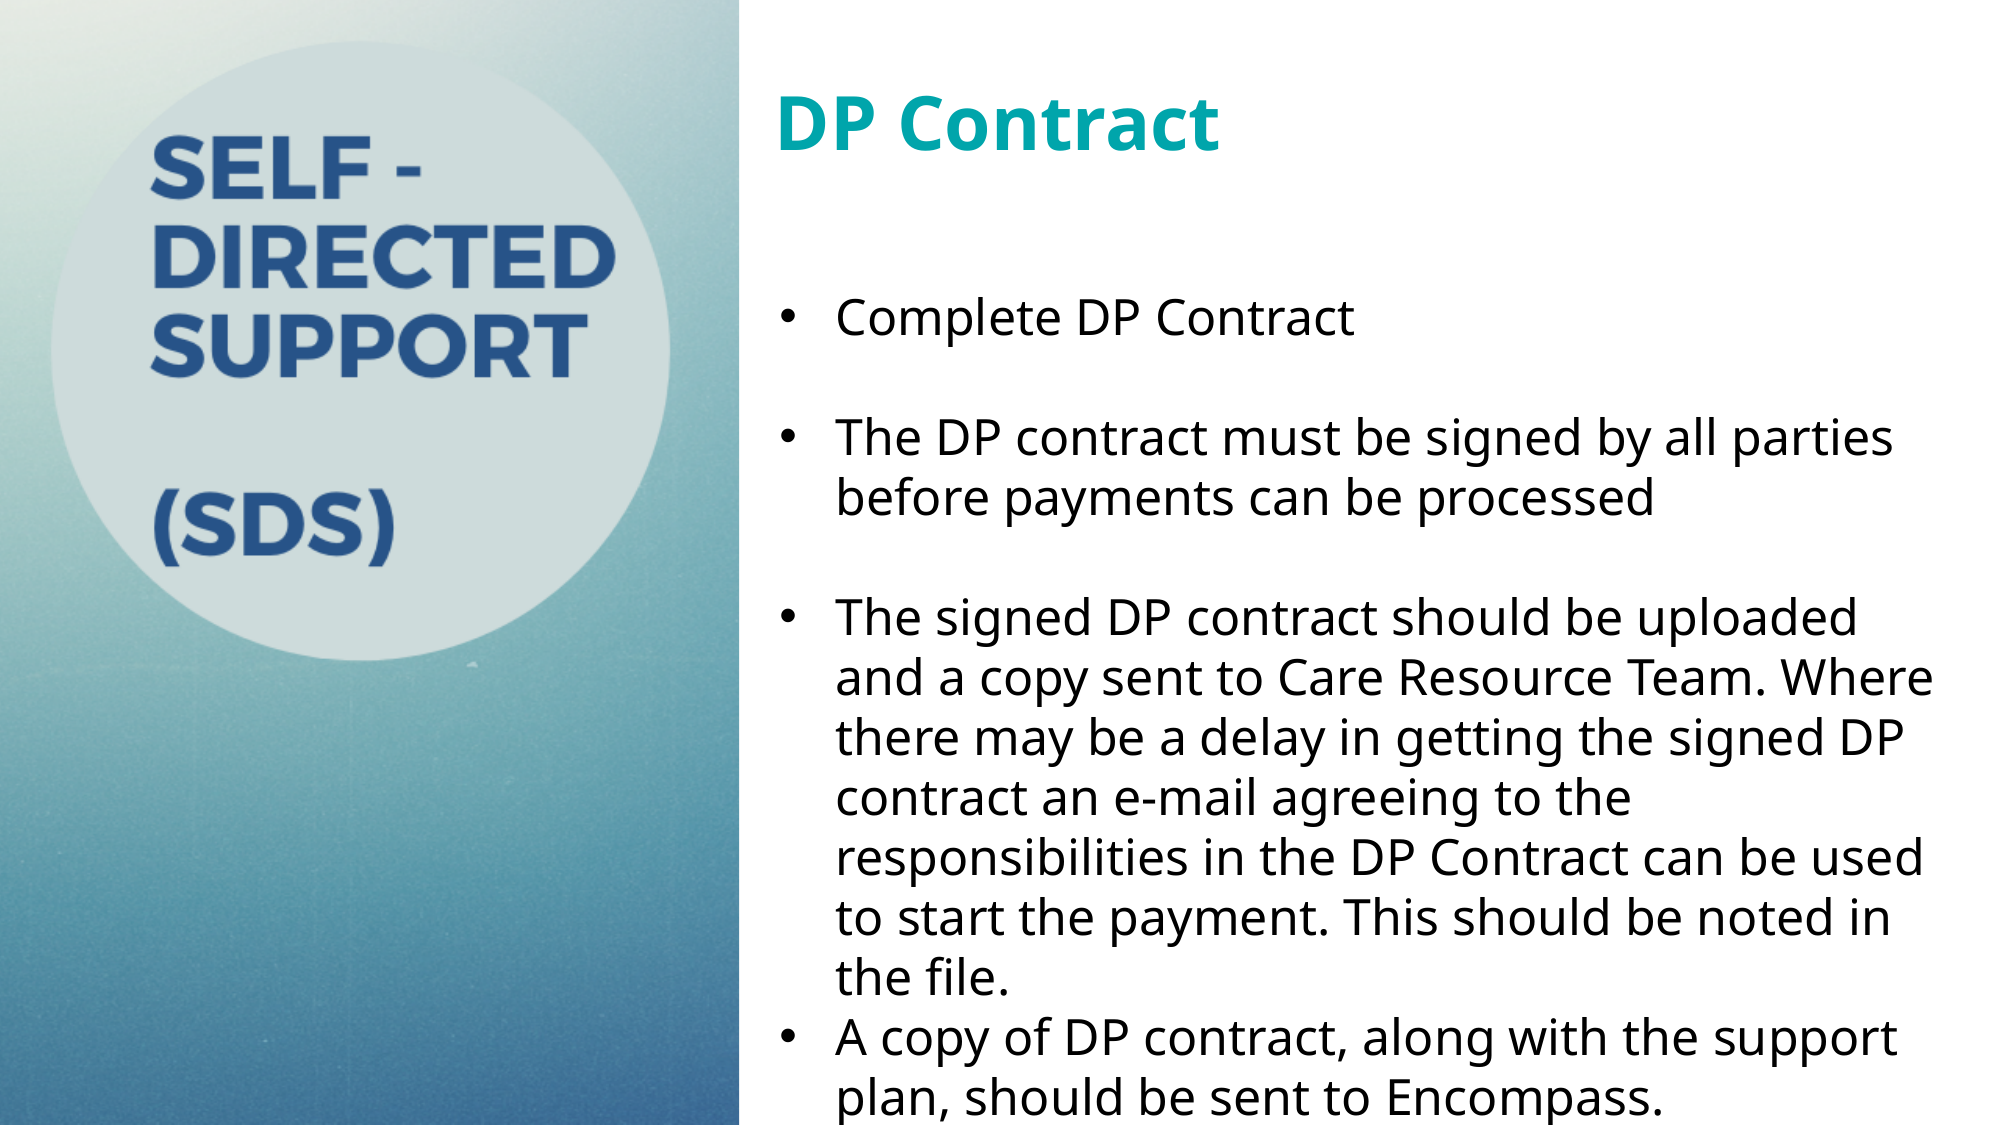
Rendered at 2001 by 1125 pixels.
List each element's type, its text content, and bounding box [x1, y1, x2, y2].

picture [0, 0, 740, 1125]
text_box DP Contract [760, 61, 1237, 173]
text_box Complete DP Contract The DP contract must be signed by all parties before payments can be processed The signed DP contract should be uploaded and a copy sent to Care Resource Team. Where there may be a delay in getting the signed DP contract an e-mail agreeing to the responsibilities in the DP Contract can be used to start the payment. This should be noted in the file. A copy of DP contract, along with the support plan, should be sent to Encompass. [764, 278, 1976, 1125]
